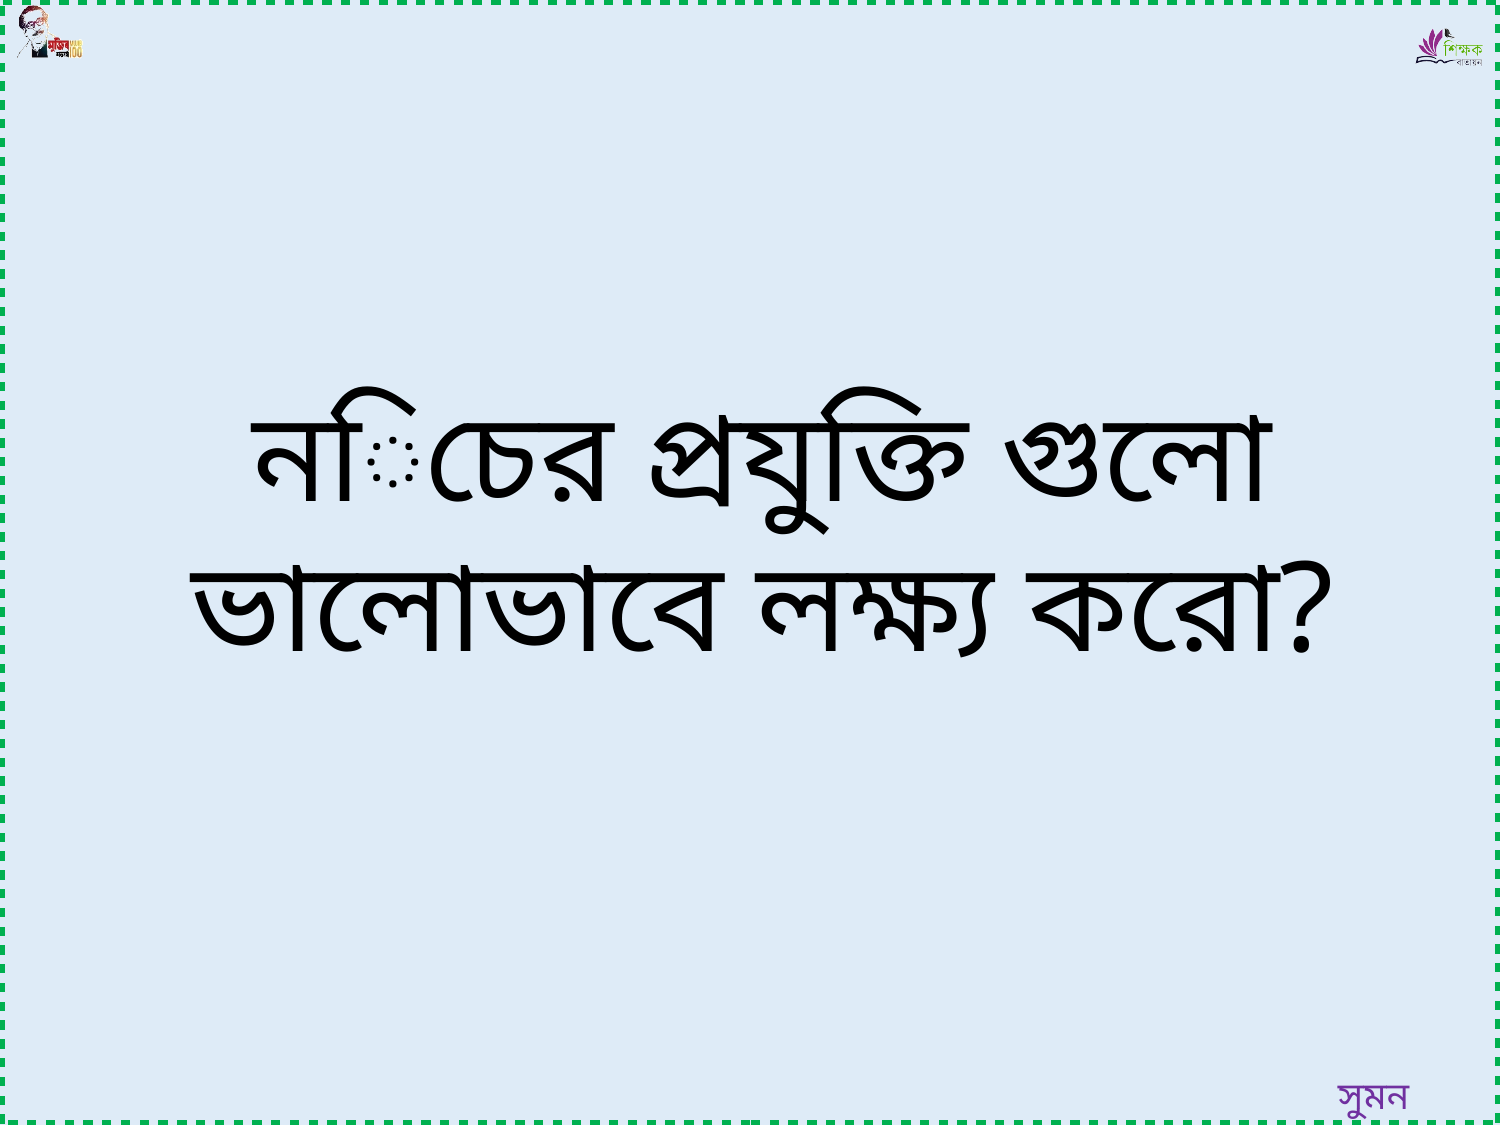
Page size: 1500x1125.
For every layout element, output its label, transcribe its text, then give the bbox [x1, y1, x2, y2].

picture [10, 0, 88, 63]
picture [1411, 8, 1489, 90]
text_box নিচের প্রযুক্তি গুলো ভালোভাবে লক্ষ্য করো? [24, 368, 1500, 684]
